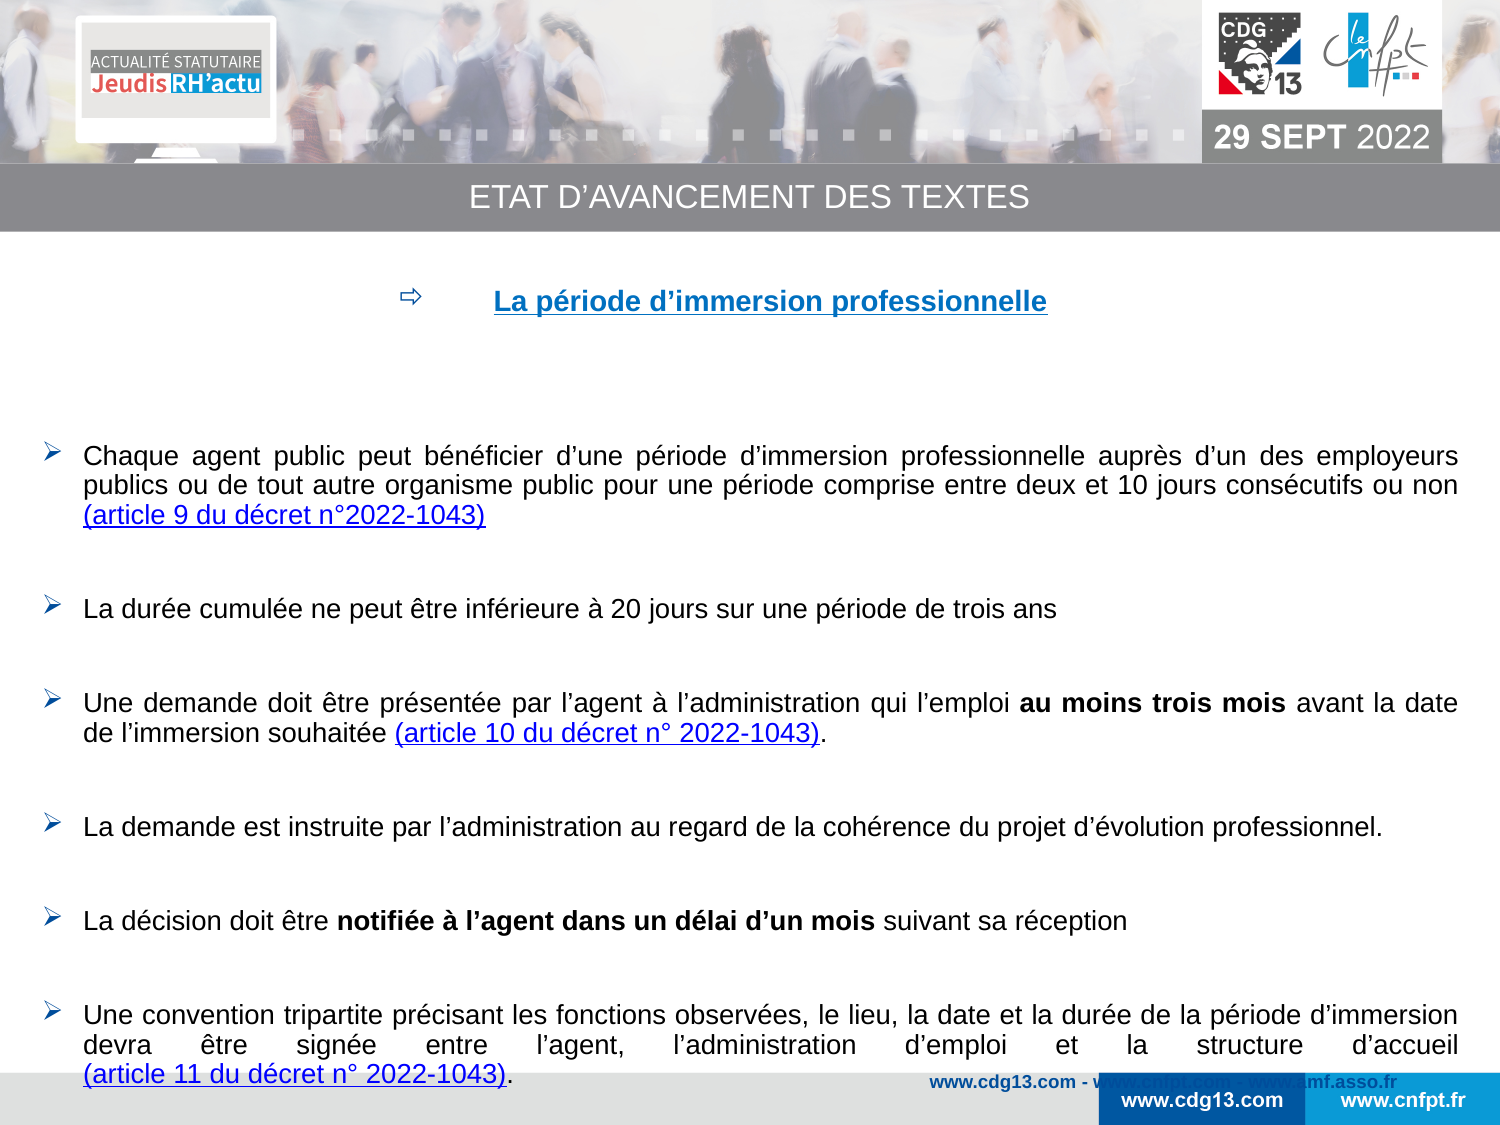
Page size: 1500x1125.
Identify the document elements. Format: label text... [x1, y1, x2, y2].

picture [0, 0, 1500, 163]
picture [0, 232, 1500, 1125]
text_box ETAT D’AVANCEMENT DES TEXTES [0, 163, 1500, 232]
picture [1359, 1101, 1370, 1106]
picture [1343, 1101, 1354, 1106]
list La période d’immersion professionnelle Chaque agent public peut bénéficier d’une période d’immersion professionnelle auprès d’un des employeurs publics ou de tout autre organisme public pour une période comprise entre deux et 10 jours consécutifs ou non (article 9 du décret n°2022-1043) La durée cumulée ne peut être inférieure à 20 jours sur une période de trois ans Une demande doit être présentée par l’agent à l’administration qui l’emploi au moins trois mois avant la date de l’immersion souhaitée (article 10 du décret n° 2022-1043). La demande est instruite par l’administration au regard de la cohérence du projet d’évolution professionnel. La décision doit être notifiée à l’agent dans un délai d’un mois suivant sa réception Une convention tripartite précisant les fonctions observées, le lieu, la date et la durée de la période d’immersion devra être signée entre l’agent, l’administration d’emploi et la structure d’accueil (article 11 du décret n° 2022-1043). [26, 242, 1474, 1101]
picture [1376, 1101, 1387, 1106]
